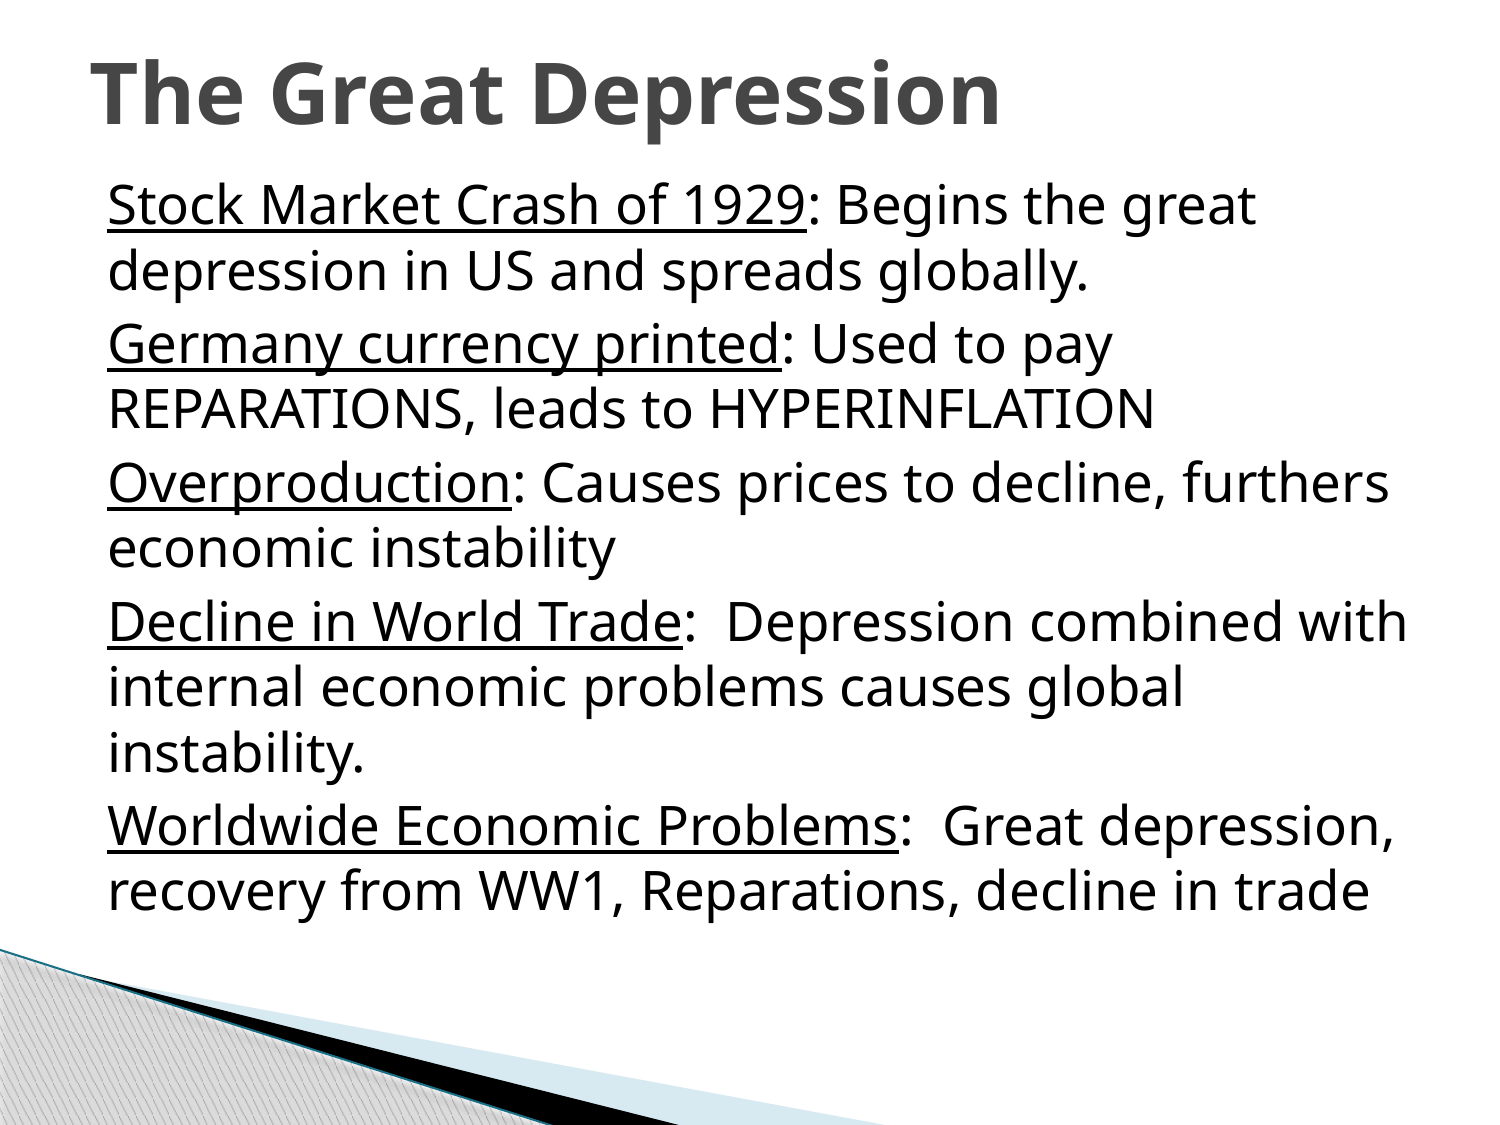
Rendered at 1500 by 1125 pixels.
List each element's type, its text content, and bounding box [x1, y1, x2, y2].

title The Great Depression [75, 24, 1425, 155]
list Stock Market Crash of 1929: Begins the great depression in US and spreads globally. Germany currency printed: Used to pay REPARATIONS, leads to HYPERINFLATION Overproduction: Causes prices to decline, furthers economic instability Decline in World Trade: Depression combined with internal economic problems causes global instability. Worldwide Economic Problems: Great depression, recovery from WW1, Reparations, decline in trade [75, 162, 1425, 986]
